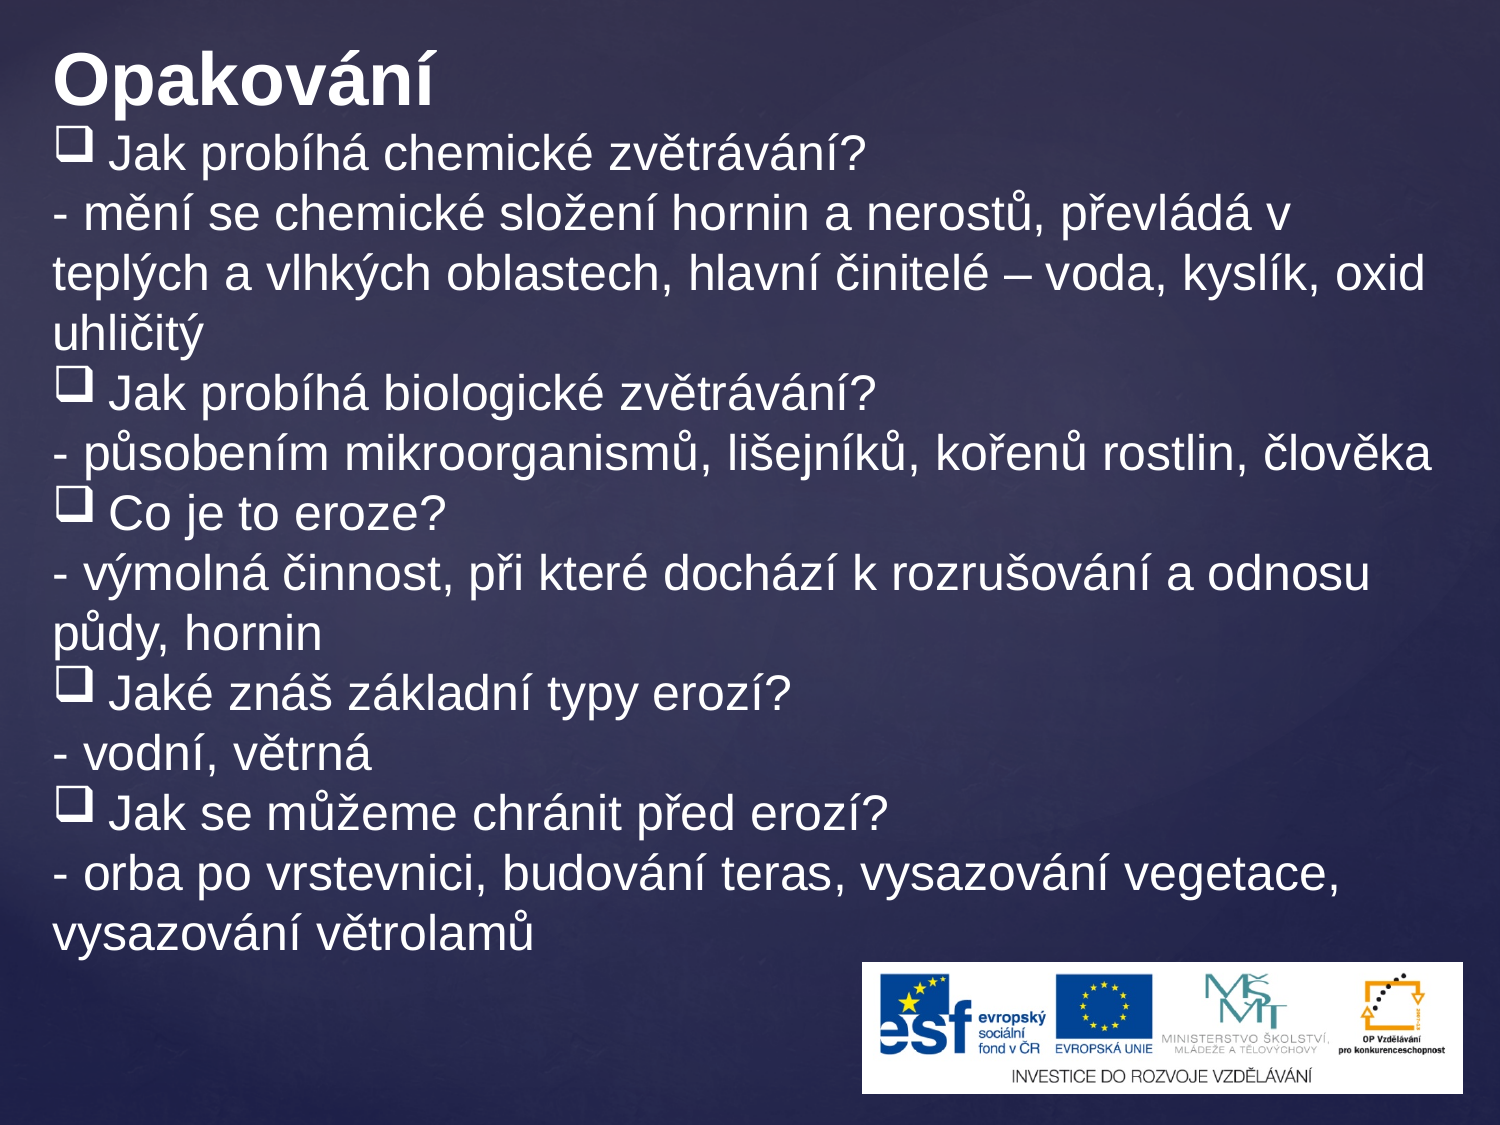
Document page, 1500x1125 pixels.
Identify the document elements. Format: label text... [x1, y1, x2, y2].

text_box Opakování Jak probíhá chemické zvětrávání? - mění se chemické složení hornin a nerostů, převládá v teplých a vlhkých oblastech, hlavní činitelé – voda, kyslík, oxid uhličitý Jak probíhá biologické zvětrávání? - působením mikroorganismů, lišejníků, kořenů rostlin, člověka Co je to eroze? - výmolná činnost, při které dochází k rozrušování a odnosu půdy, hornin Jaké znáš základní typy erozí? - vodní, větrná Jak se můžeme chránit před erozí? - orba po vrstevnici, budování teras, vysazování vegetace, vysazování větrolamů [37, 23, 1463, 1028]
picture [861, 961, 1463, 1094]
